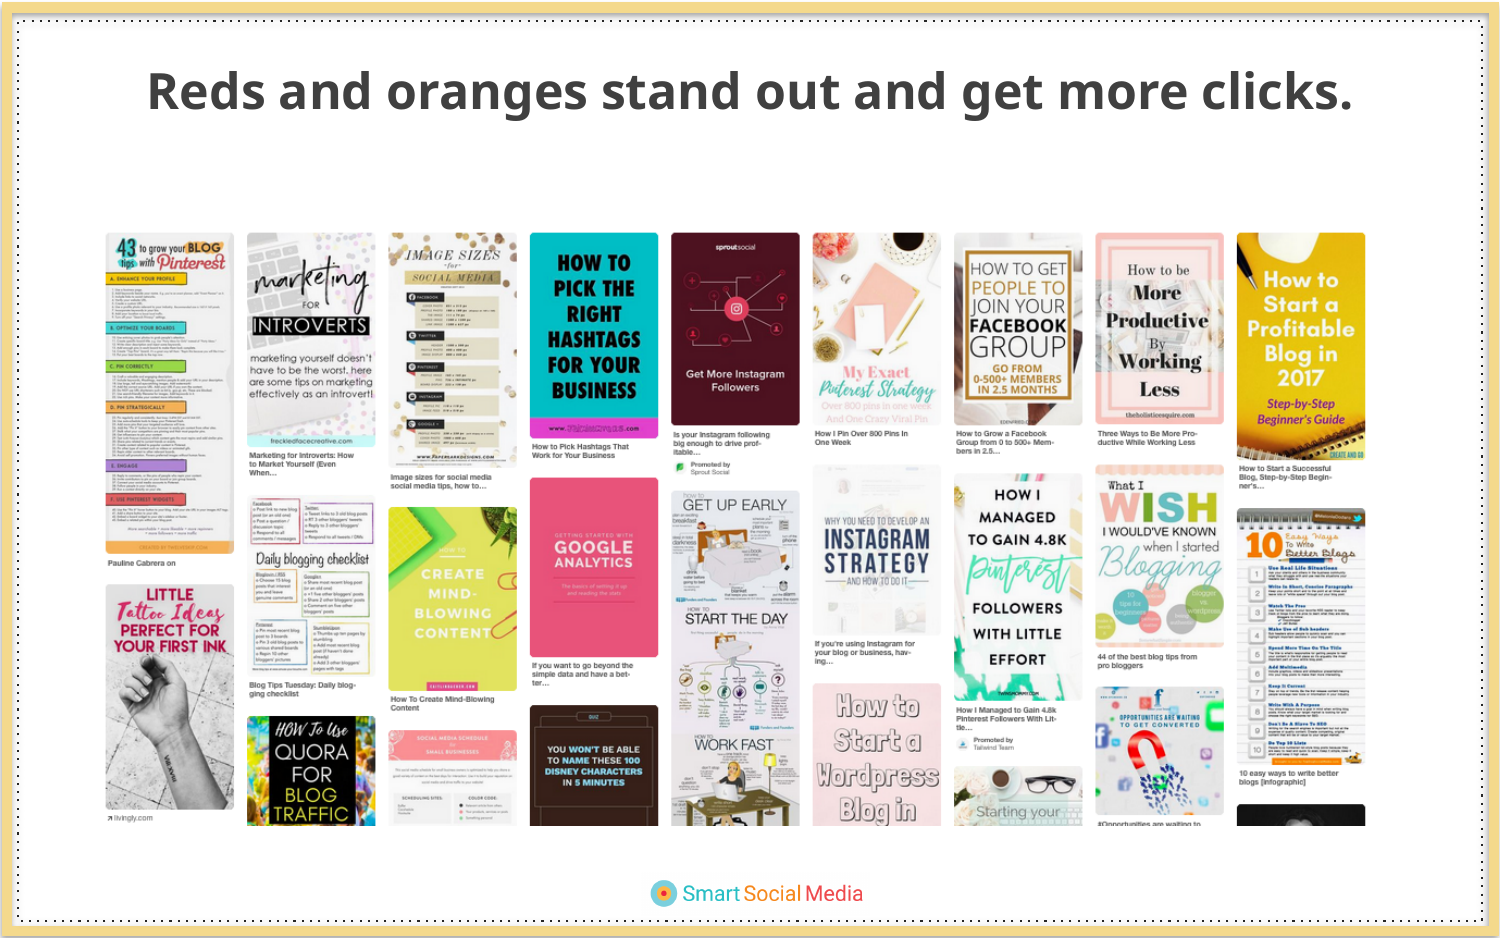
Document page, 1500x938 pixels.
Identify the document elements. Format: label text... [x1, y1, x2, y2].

picture [97, 224, 1375, 826]
text_box Reds and oranges stand out and get more clicks. [97, 52, 1404, 127]
picture [641, 872, 870, 916]
